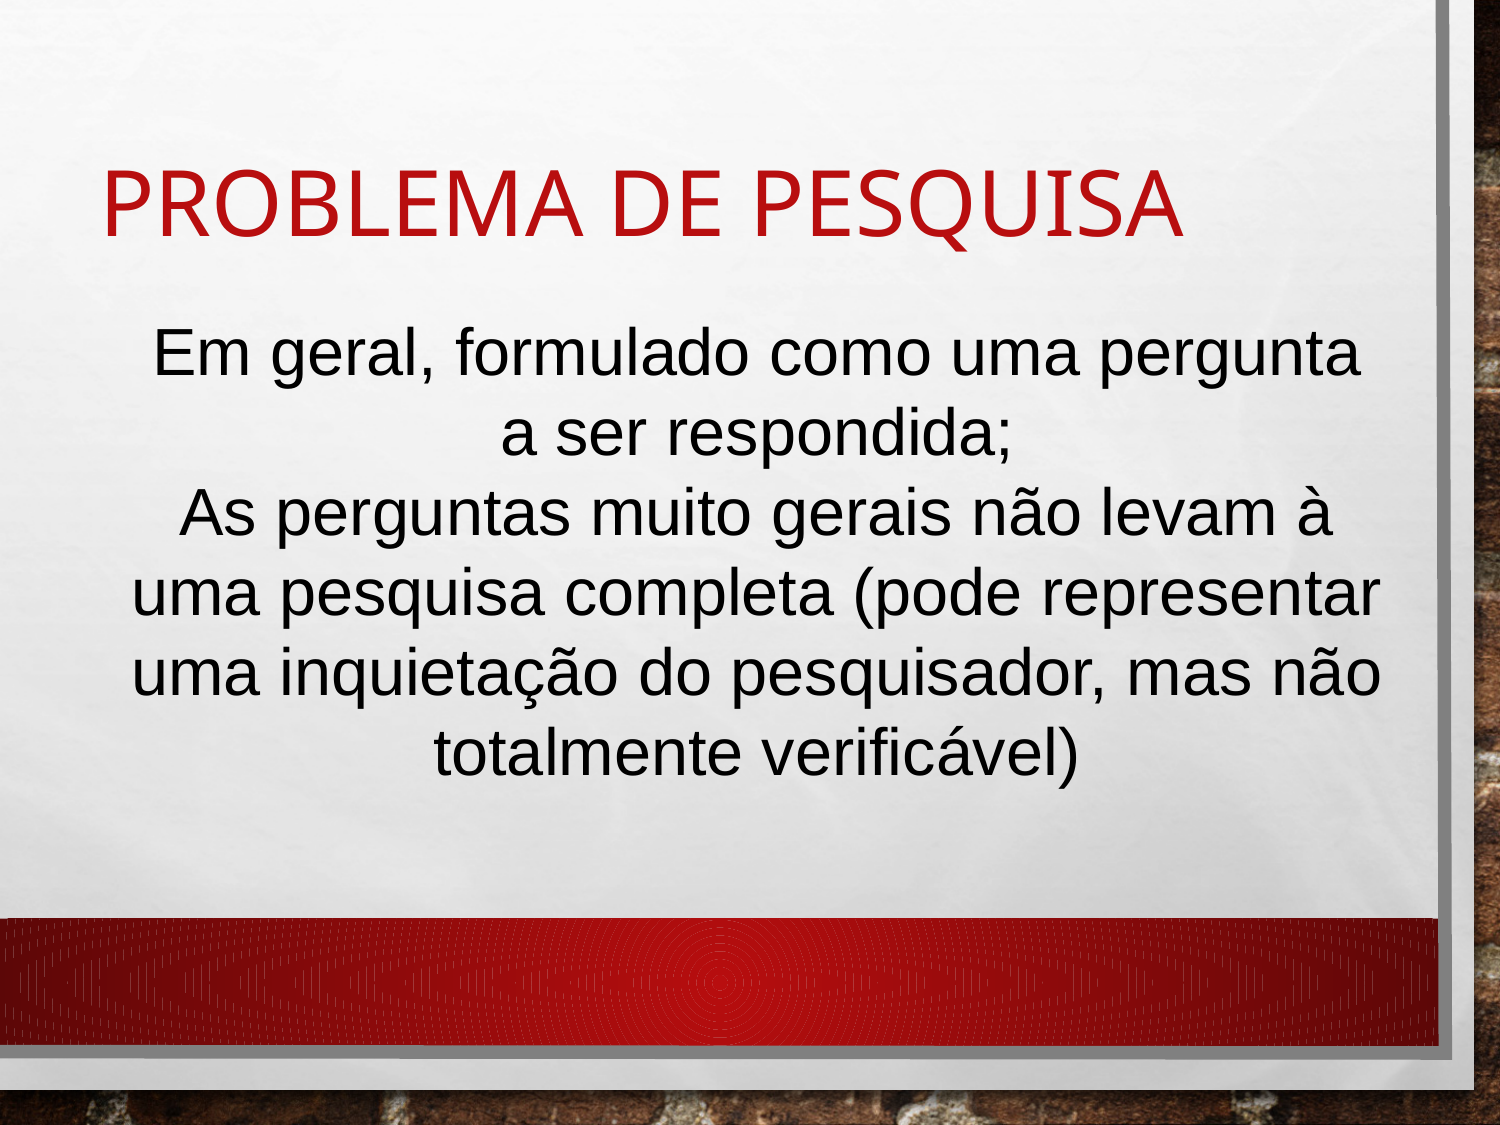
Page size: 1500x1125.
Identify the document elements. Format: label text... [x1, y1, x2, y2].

picture [0, 0, 1500, 1125]
text_box Em geral, formulado como uma pergunta a ser respondida; As perguntas muito gerais não levam à uma pesquisa completa (pode representar uma inquietação do pesquisador, mas não totalmente verificável) [116, 301, 1399, 796]
title Problema de pesquisa [84, 112, 1364, 302]
